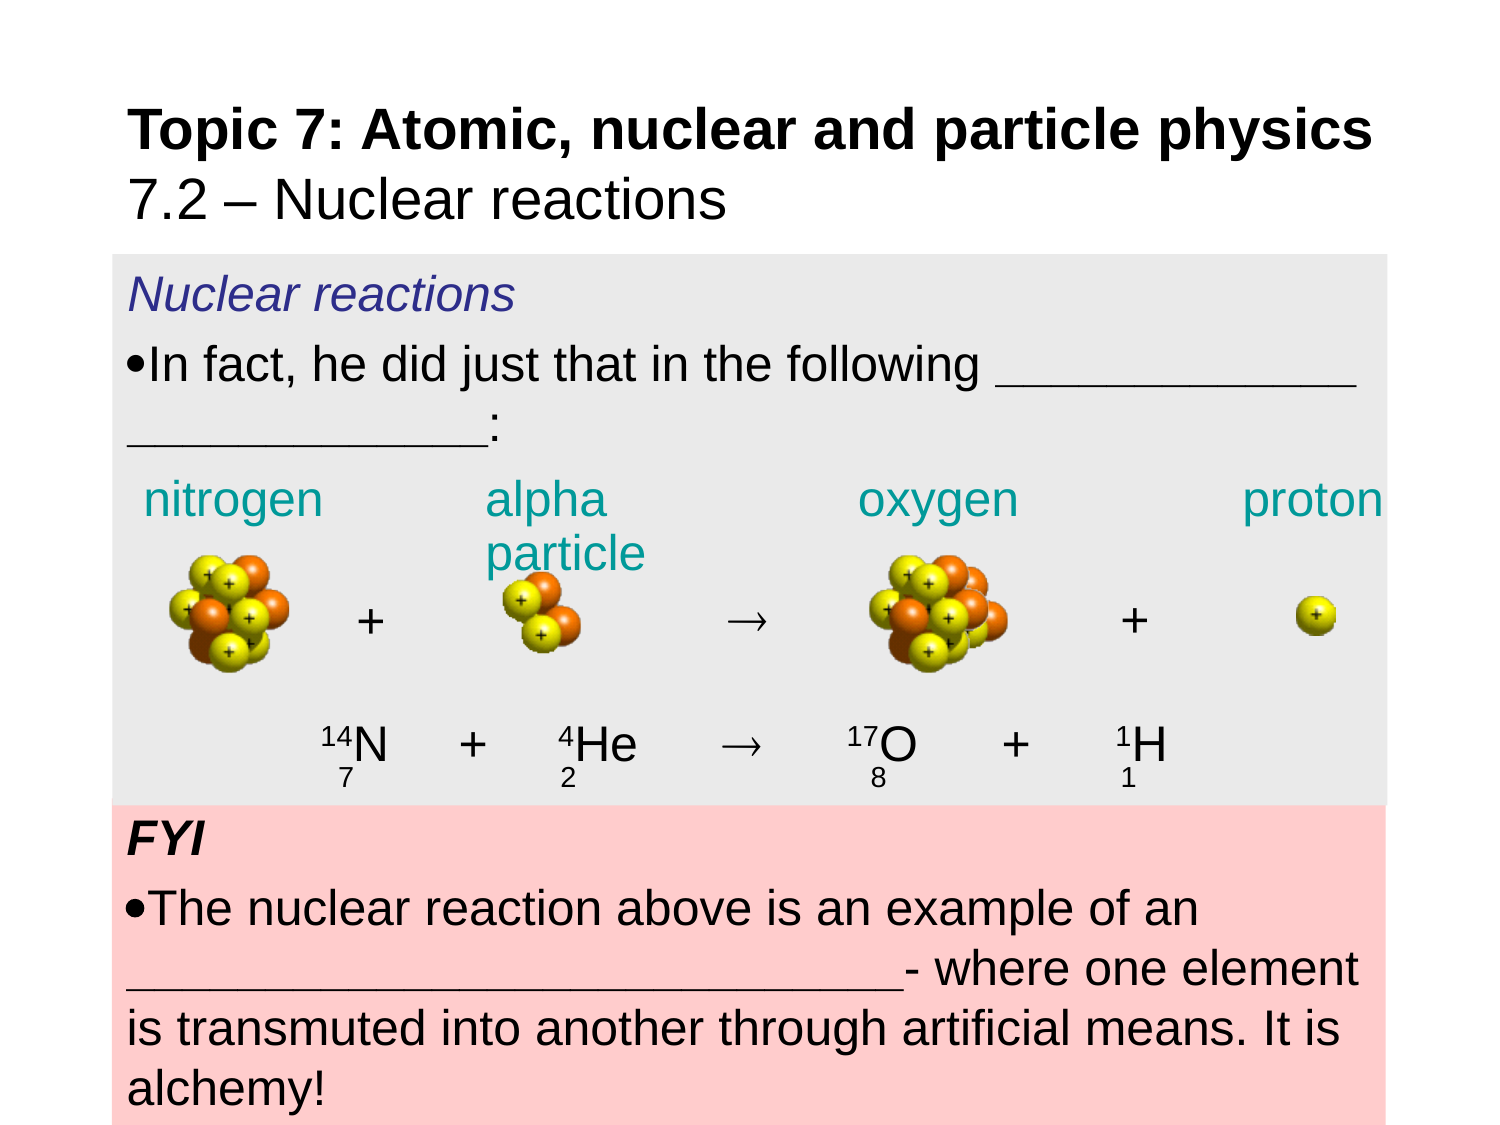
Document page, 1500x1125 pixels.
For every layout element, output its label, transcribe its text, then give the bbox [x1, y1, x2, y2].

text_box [862, 549, 1013, 679]
picture [1296, 596, 1337, 636]
text_box + [1105, 579, 1165, 655]
picture [163, 549, 296, 678]
text_box Nuclear reactions In fact, he did just that in the following _____________ _____________: [112, 254, 1388, 806]
title Topic 7: Atomic, nuclear and particle physics 7.2 – Nuclear reactions [112, 87, 1427, 235]
text_box nitrogen alpha oxygen proton particle [128, 465, 1438, 535]
text_box FYI The nuclear reaction above is an example of an ____________________________- where one element is transmuted into another through artificial means. It is alchemy! [111, 798, 1386, 1125]
text_box + [341, 581, 401, 656]
picture [498, 567, 587, 657]
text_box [305, 710, 1500, 815]
text_box  [713, 579, 784, 655]
